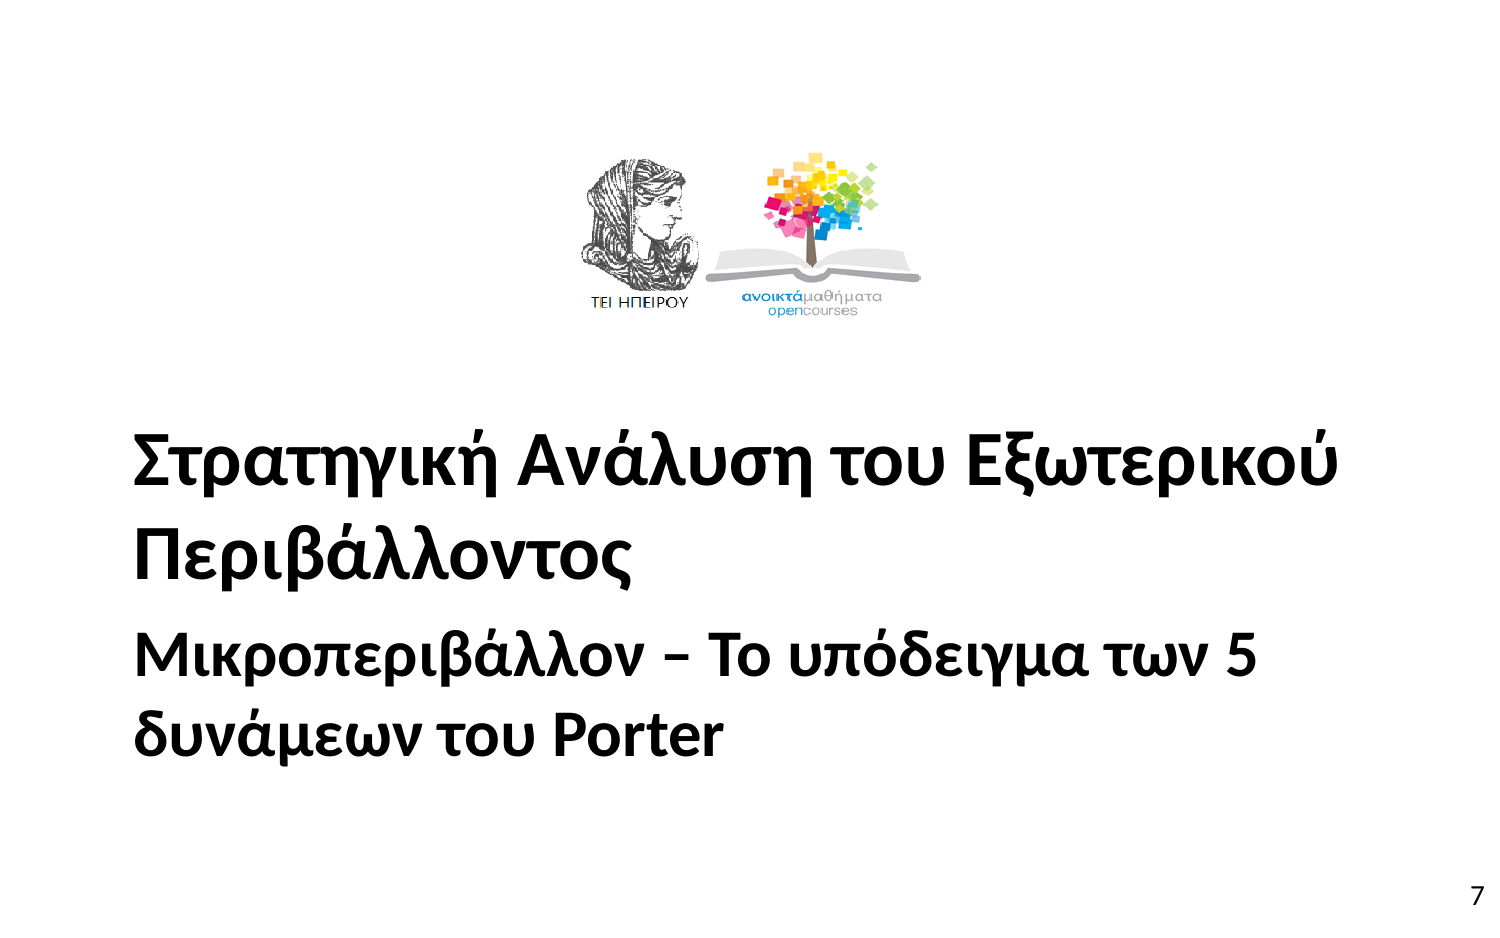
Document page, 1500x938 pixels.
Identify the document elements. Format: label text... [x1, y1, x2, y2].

slide_number 7 [1149, 868, 1500, 919]
title Μικροπεριβάλλον – Το υπόδειγμα των 5 δυνάμεων του Porter [118, 603, 1394, 789]
list Στρατηγική Ανάλυση του Εξωτερικού Περιβάλλοντος [118, 397, 1394, 603]
picture [568, 149, 932, 319]
